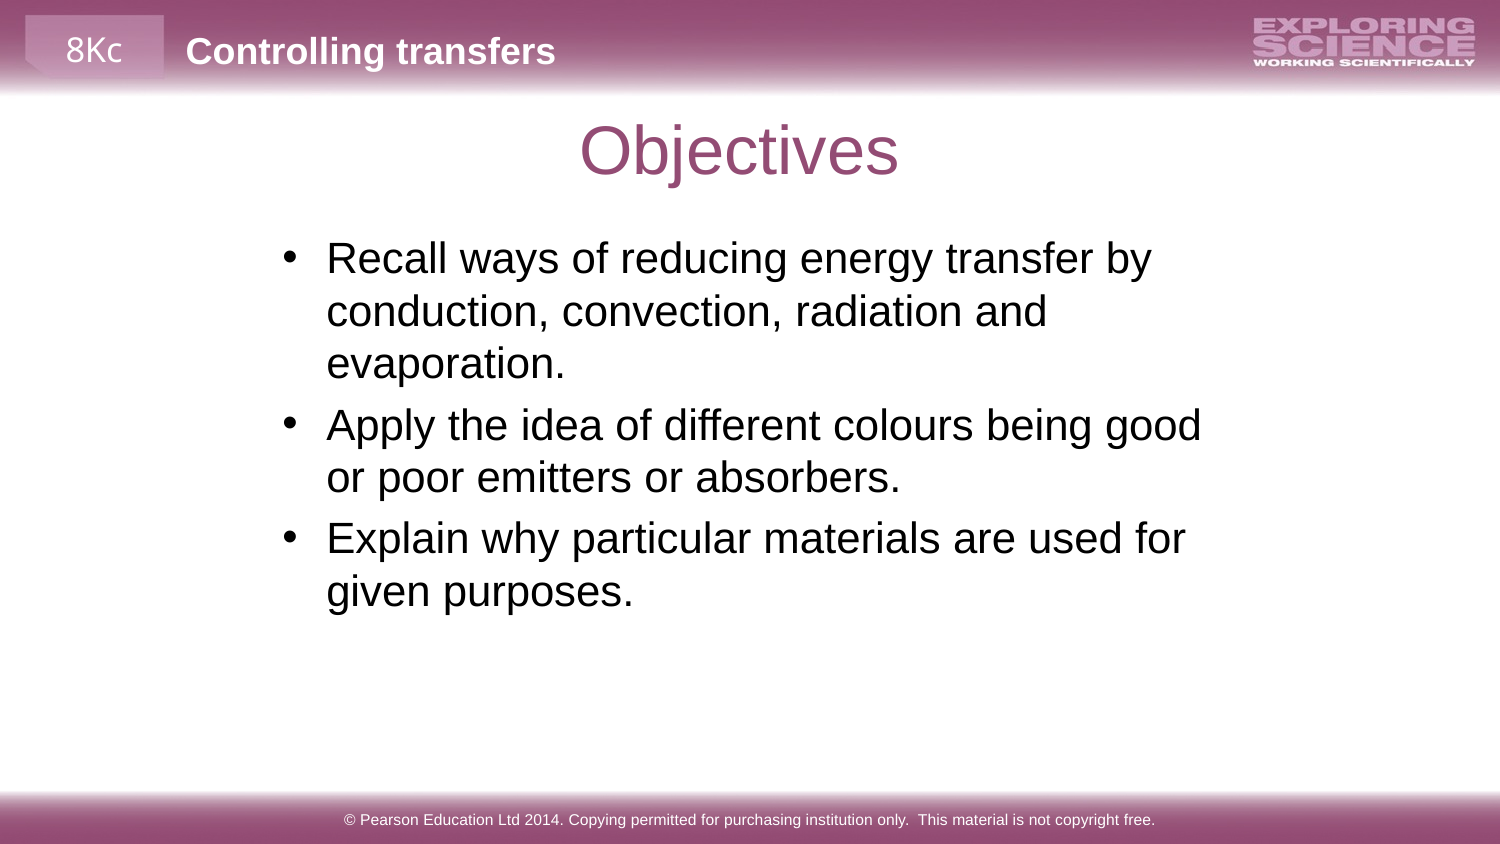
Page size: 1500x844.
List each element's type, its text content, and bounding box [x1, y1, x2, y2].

picture [0, 0, 1500, 99]
list Recall ways of reducing energy transfer by conduction, convection, radiation and evaporation. Apply the idea of different colours being good or poor emitters or absorbers. Explain why particular materials are used for given purposes. [245, 222, 1255, 599]
picture [0, 787, 1500, 844]
footer © Pearson Education Ltd 2014. Copying permitted for purchasing institution only. This material is not copyright free. [76, 802, 1424, 839]
title Objectives [64, 102, 1415, 192]
